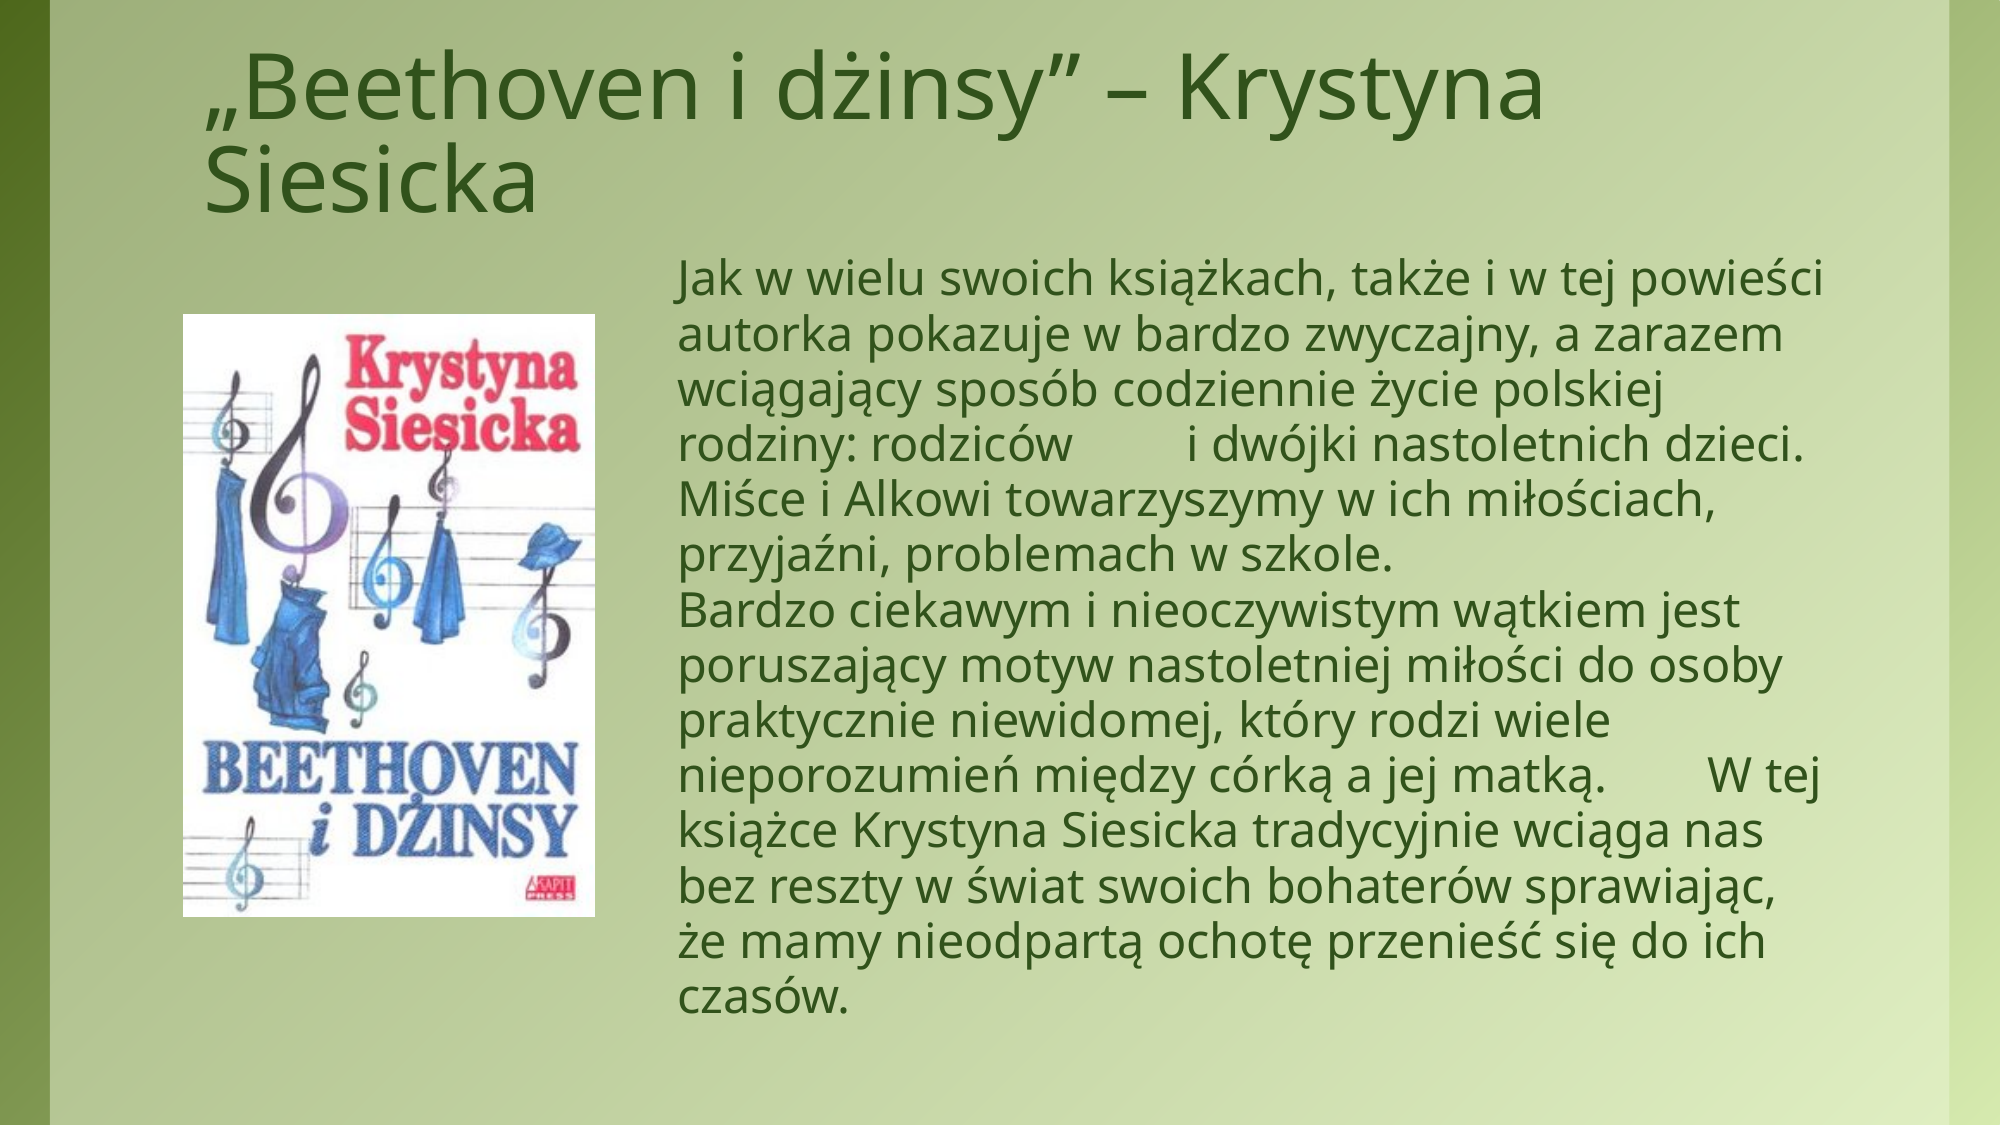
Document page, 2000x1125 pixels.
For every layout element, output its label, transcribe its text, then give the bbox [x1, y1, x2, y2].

picture [183, 314, 595, 917]
title „Beethoven i dżinsy” – Krystyna Siesicka [183, 12, 1850, 242]
list Jak w wielu swoich książkach, także i w tej powieści autorka pokazuje w bardzo zwyczajny, a zarazem wciągający sposób codziennie życie polskiej rodziny: rodziców i dwójki nastoletnich dzieci. Miśce i Alkowi towarzyszymy w ich miłościach, przyjaźni, problemach w szkole. Bardzo ciekawym i nieoczywistym wątkiem jest poruszający motyw nastoletniej miłości do osoby praktycznie niewidomej, który rodzi wiele nieporozumień między córką a jej matką. W tej książce Krystyna Siesicka tradycyjnie wciąga nas bez reszty w świat swoich bohaterów sprawiając, że mamy nieodpartą ochotę przenieść się do ich czasów. [657, 241, 1850, 1094]
